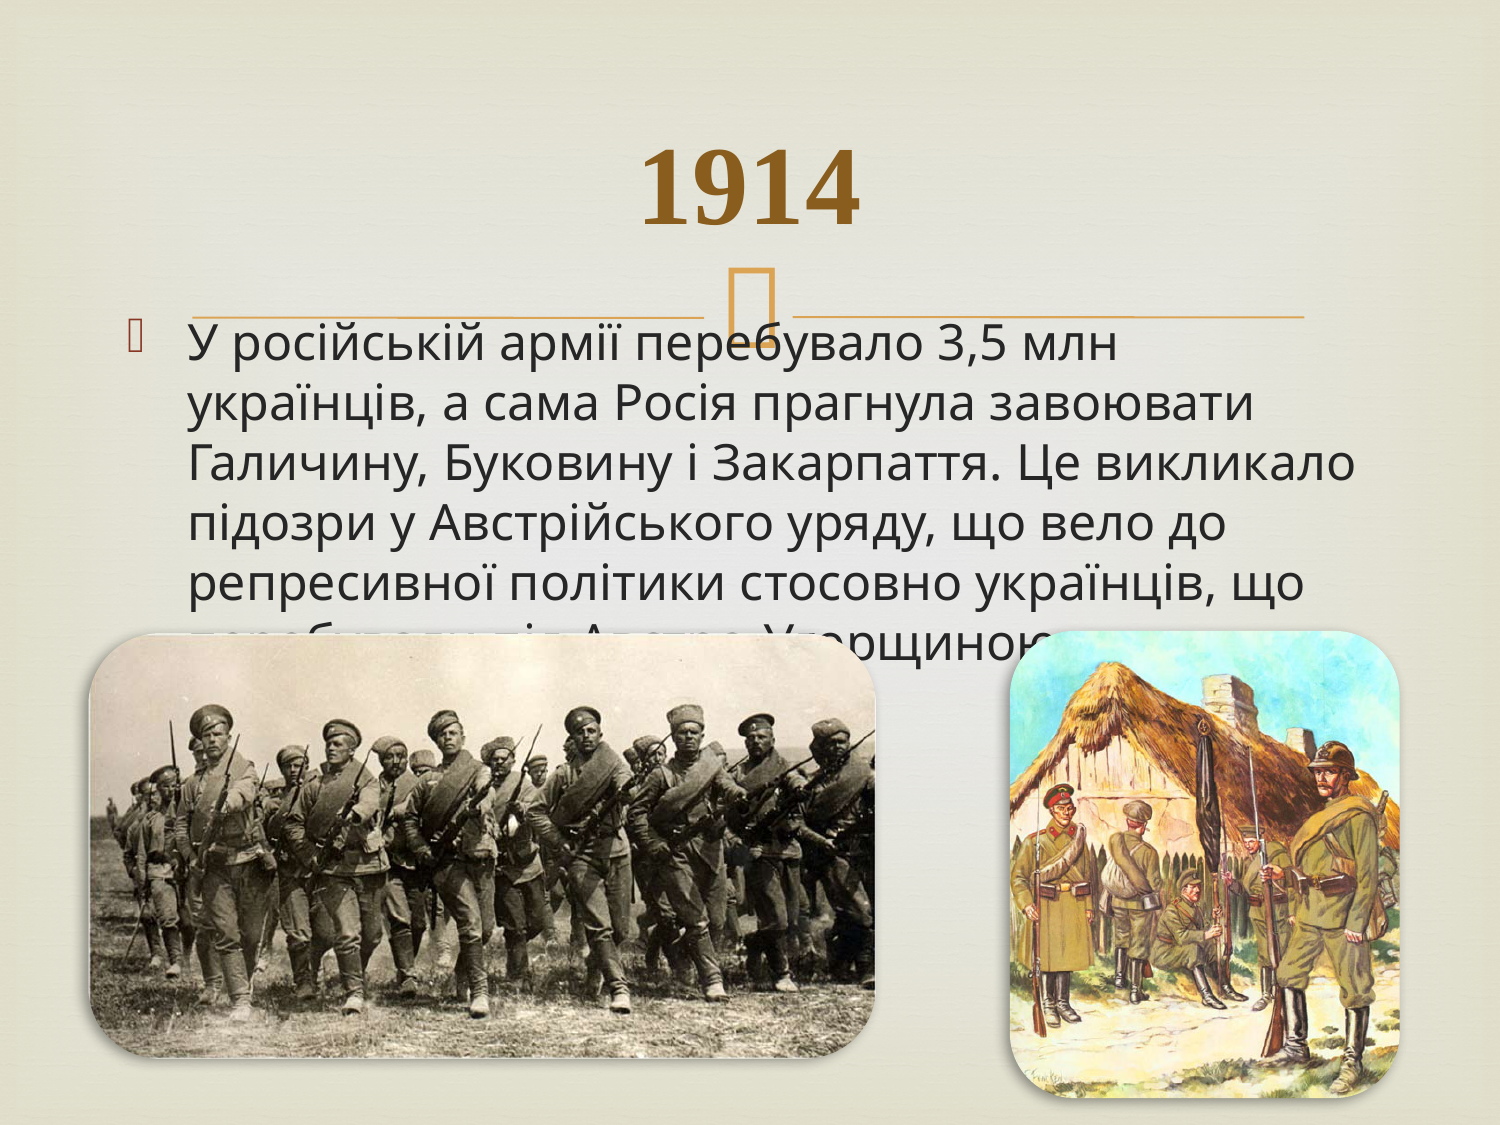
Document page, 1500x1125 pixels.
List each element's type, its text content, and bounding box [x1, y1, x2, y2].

list У російській армії перебувало 3,5 млн українців, а сама Росія прагнула завоювати Галичину, Буковину і Закарпаття. Це викликало підозри у Австрійського уряду, що вело до репресивної політики стосовно українців, що перебували під Австро-Угорщиною. [112, 302, 1383, 939]
title 1914 [112, 93, 1386, 267]
picture [1009, 630, 1401, 1099]
picture [87, 632, 877, 1060]
